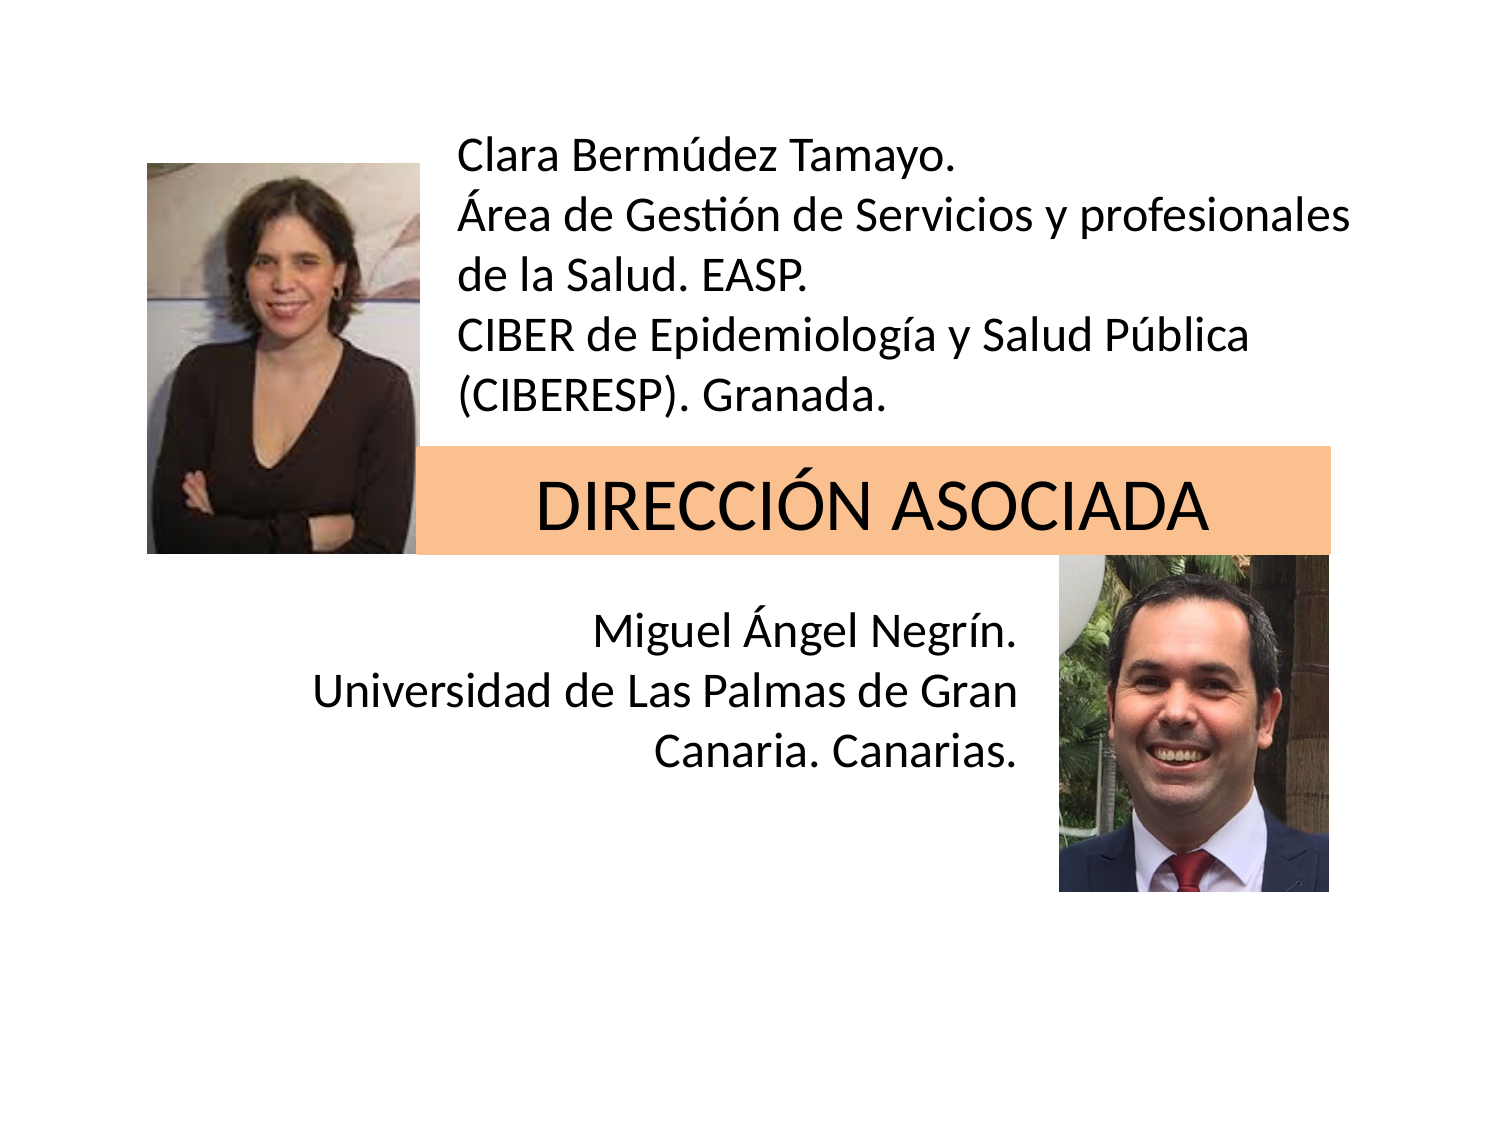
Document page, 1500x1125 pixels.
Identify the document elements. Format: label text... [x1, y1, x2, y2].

text_box Clara Bermúdez Tamayo. Área de Gestión de Servicios y profesionales de la Salud. EASP. CIBER de Epidemiología y Salud Pública (CIBERESP). Granada. [442, 113, 1412, 429]
text_box DIRECCIÓN ASOCIADA [424, 446, 1331, 555]
text_box Miguel Ángel Negrín. Universidad de Las Palmas de Gran Canaria. Canarias. [283, 589, 1034, 785]
picture [1058, 548, 1329, 892]
picture [147, 163, 420, 555]
